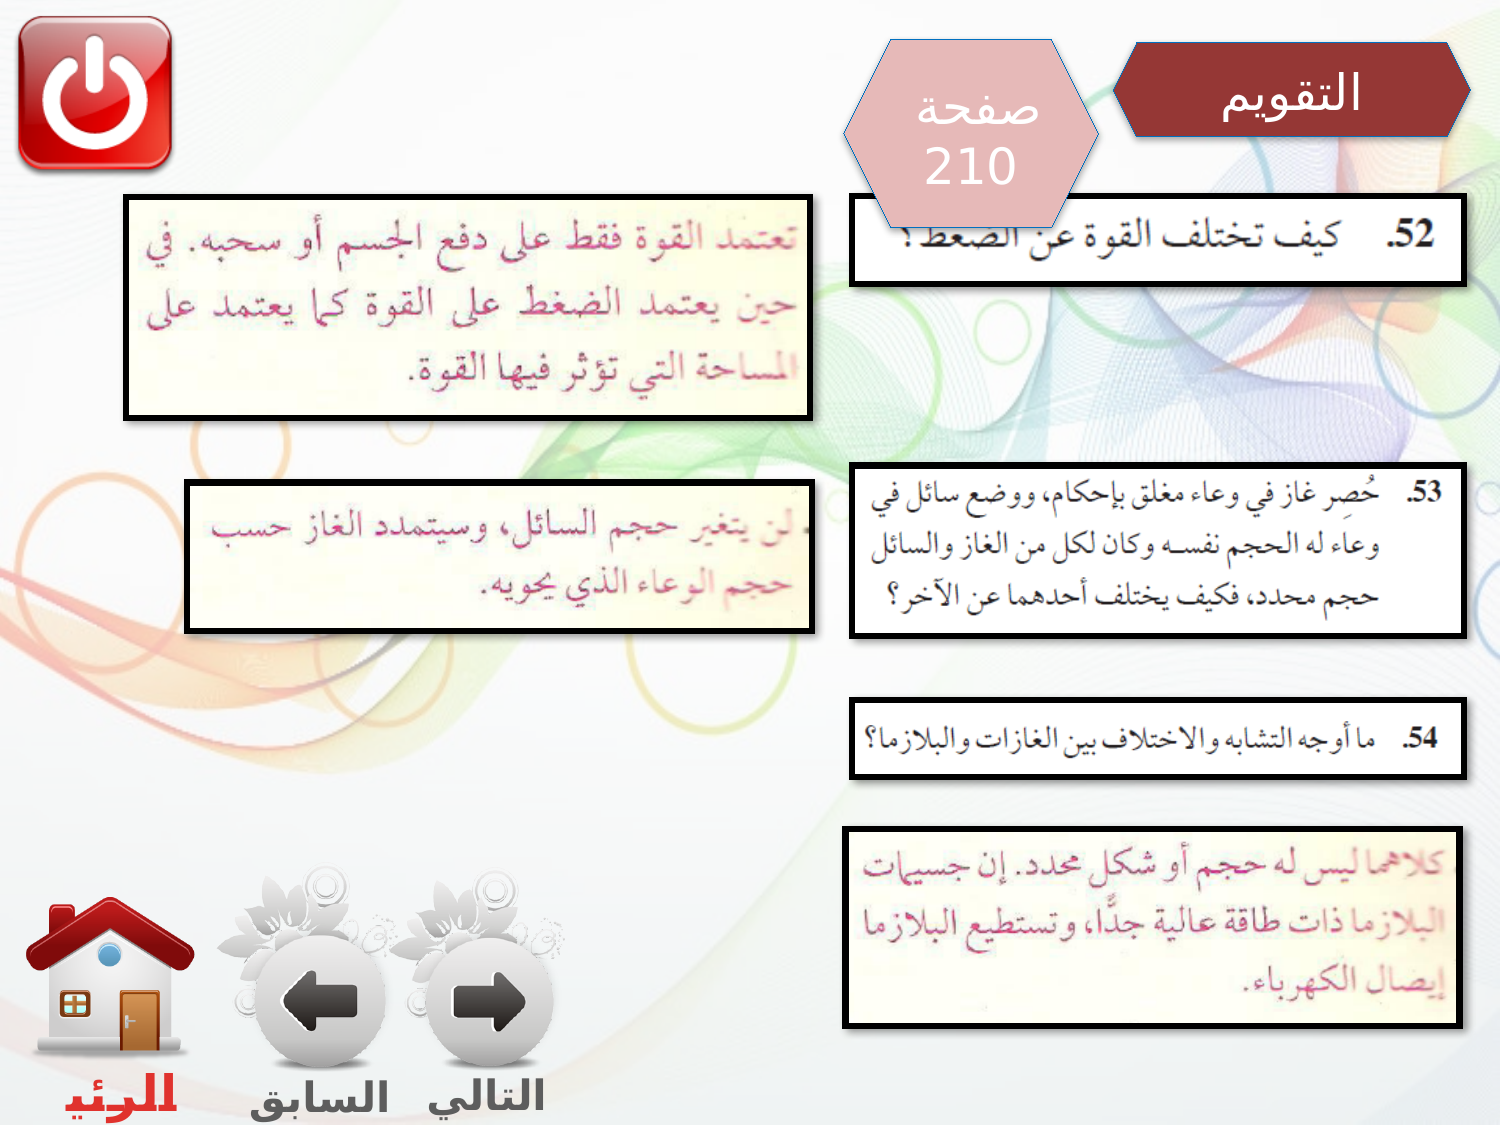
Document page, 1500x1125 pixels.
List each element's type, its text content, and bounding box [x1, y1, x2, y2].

text_box الرئيسية [34, 1069, 211, 1125]
picture [855, 468, 1461, 633]
picture [128, 199, 808, 416]
text_box التالي [398, 1080, 575, 1125]
text_box صفحة 210 [843, 39, 1099, 197]
picture [189, 485, 809, 629]
picture [855, 198, 1462, 282]
picture [855, 702, 1461, 775]
text_box السابق [231, 1081, 398, 1125]
text_box التقويم [1113, 42, 1471, 137]
picture [848, 831, 1457, 1023]
picture [24, 890, 196, 1062]
picture [11, 11, 181, 181]
picture [201, 862, 579, 1073]
